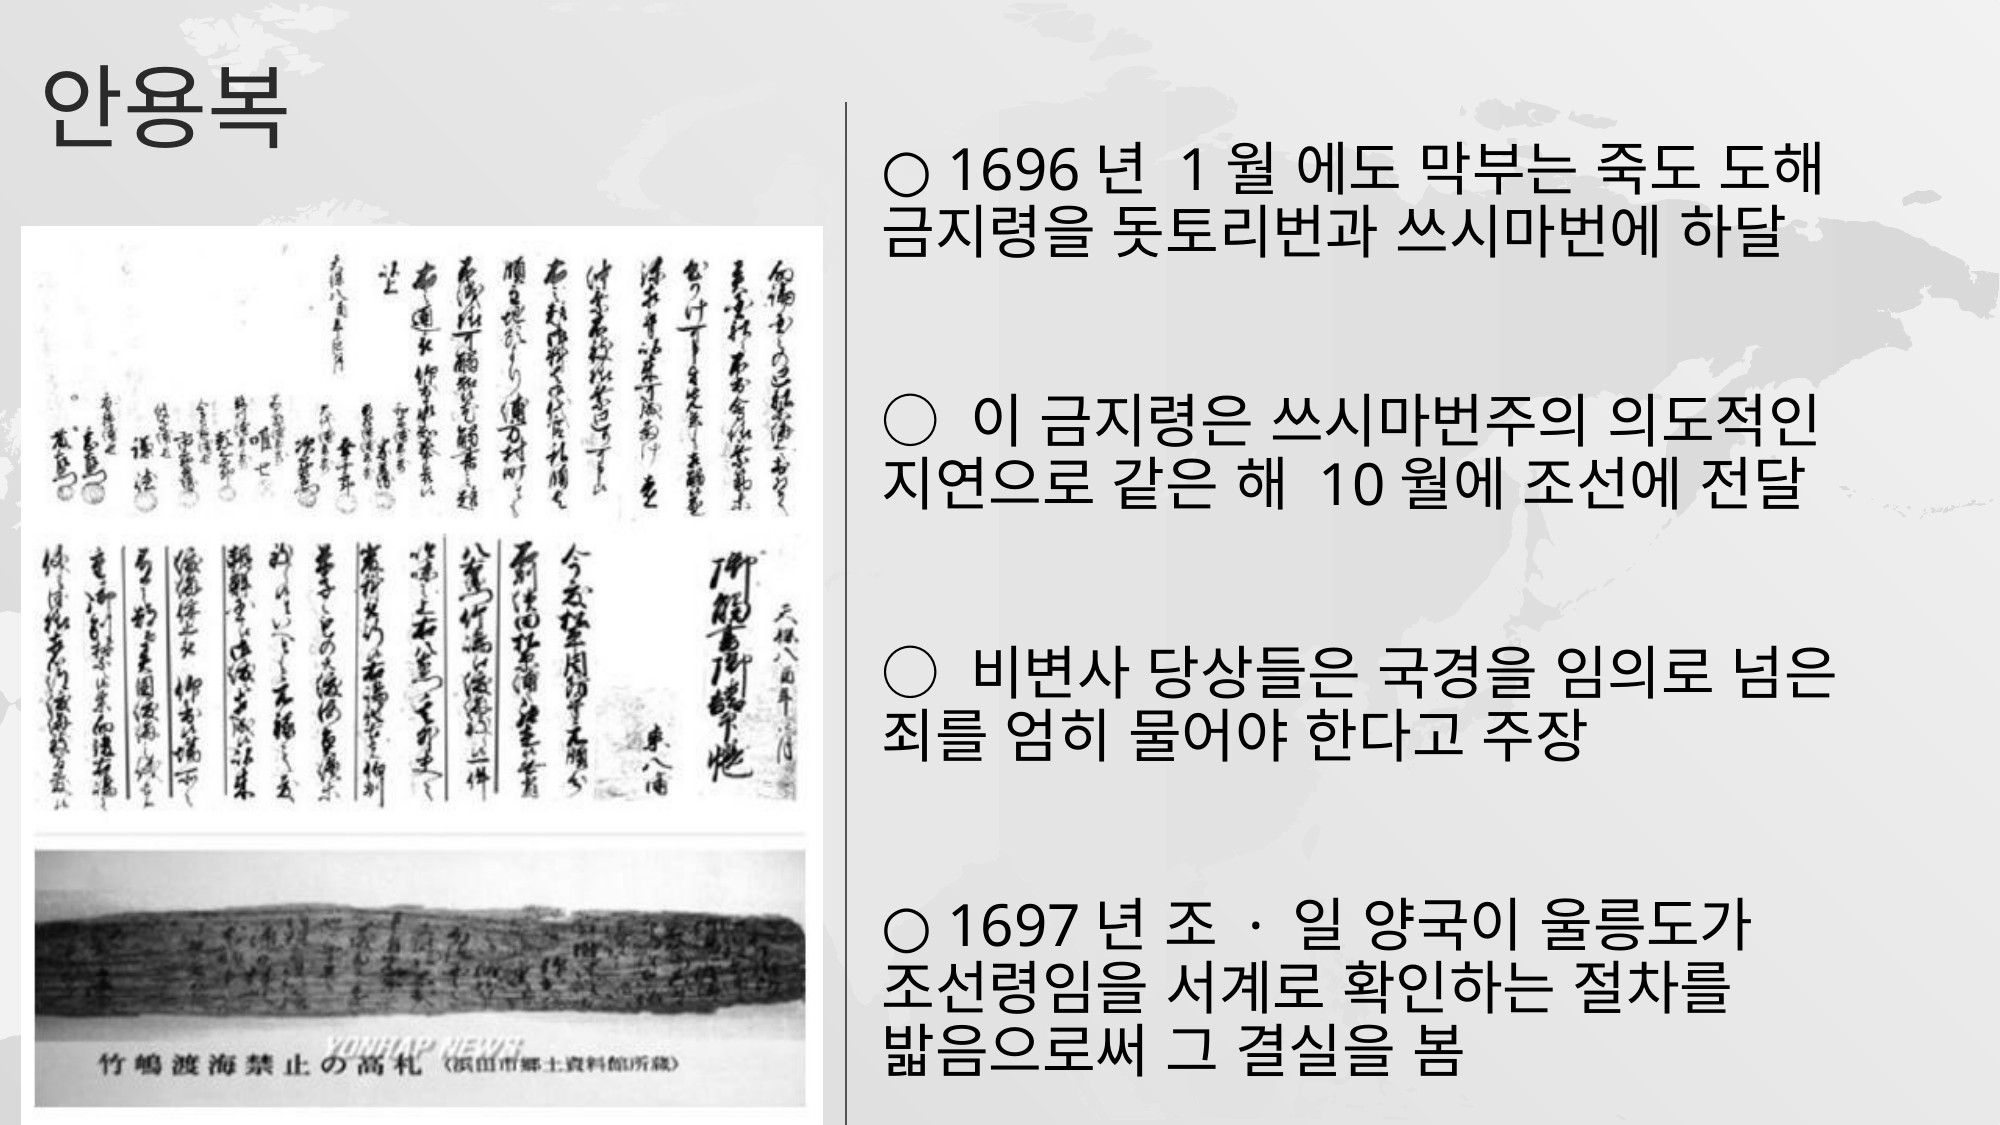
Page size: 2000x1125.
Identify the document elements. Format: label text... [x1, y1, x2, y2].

title 안용복 [24, 47, 376, 169]
picture [21, 226, 823, 1125]
subtitle ○ 1696년 1월 에도 막부는 죽도 도해 금지령을 돗토리번과 쓰시마번에 하달 ○ 이 금지령은 쓰시마번주의 의도적인 지연으로 같은 해 10월에 조선에 전달 ○ 비변사 당상들은 국경을 임의로 넘은 죄를 엄히 물어야 한다고 주장 ○ 1697년 조 · 일 양국이 울릉도가 조선령임을 서계로 확인하는 절차를 밟음으로써 그 결실을 봄 [866, 132, 1940, 1106]
